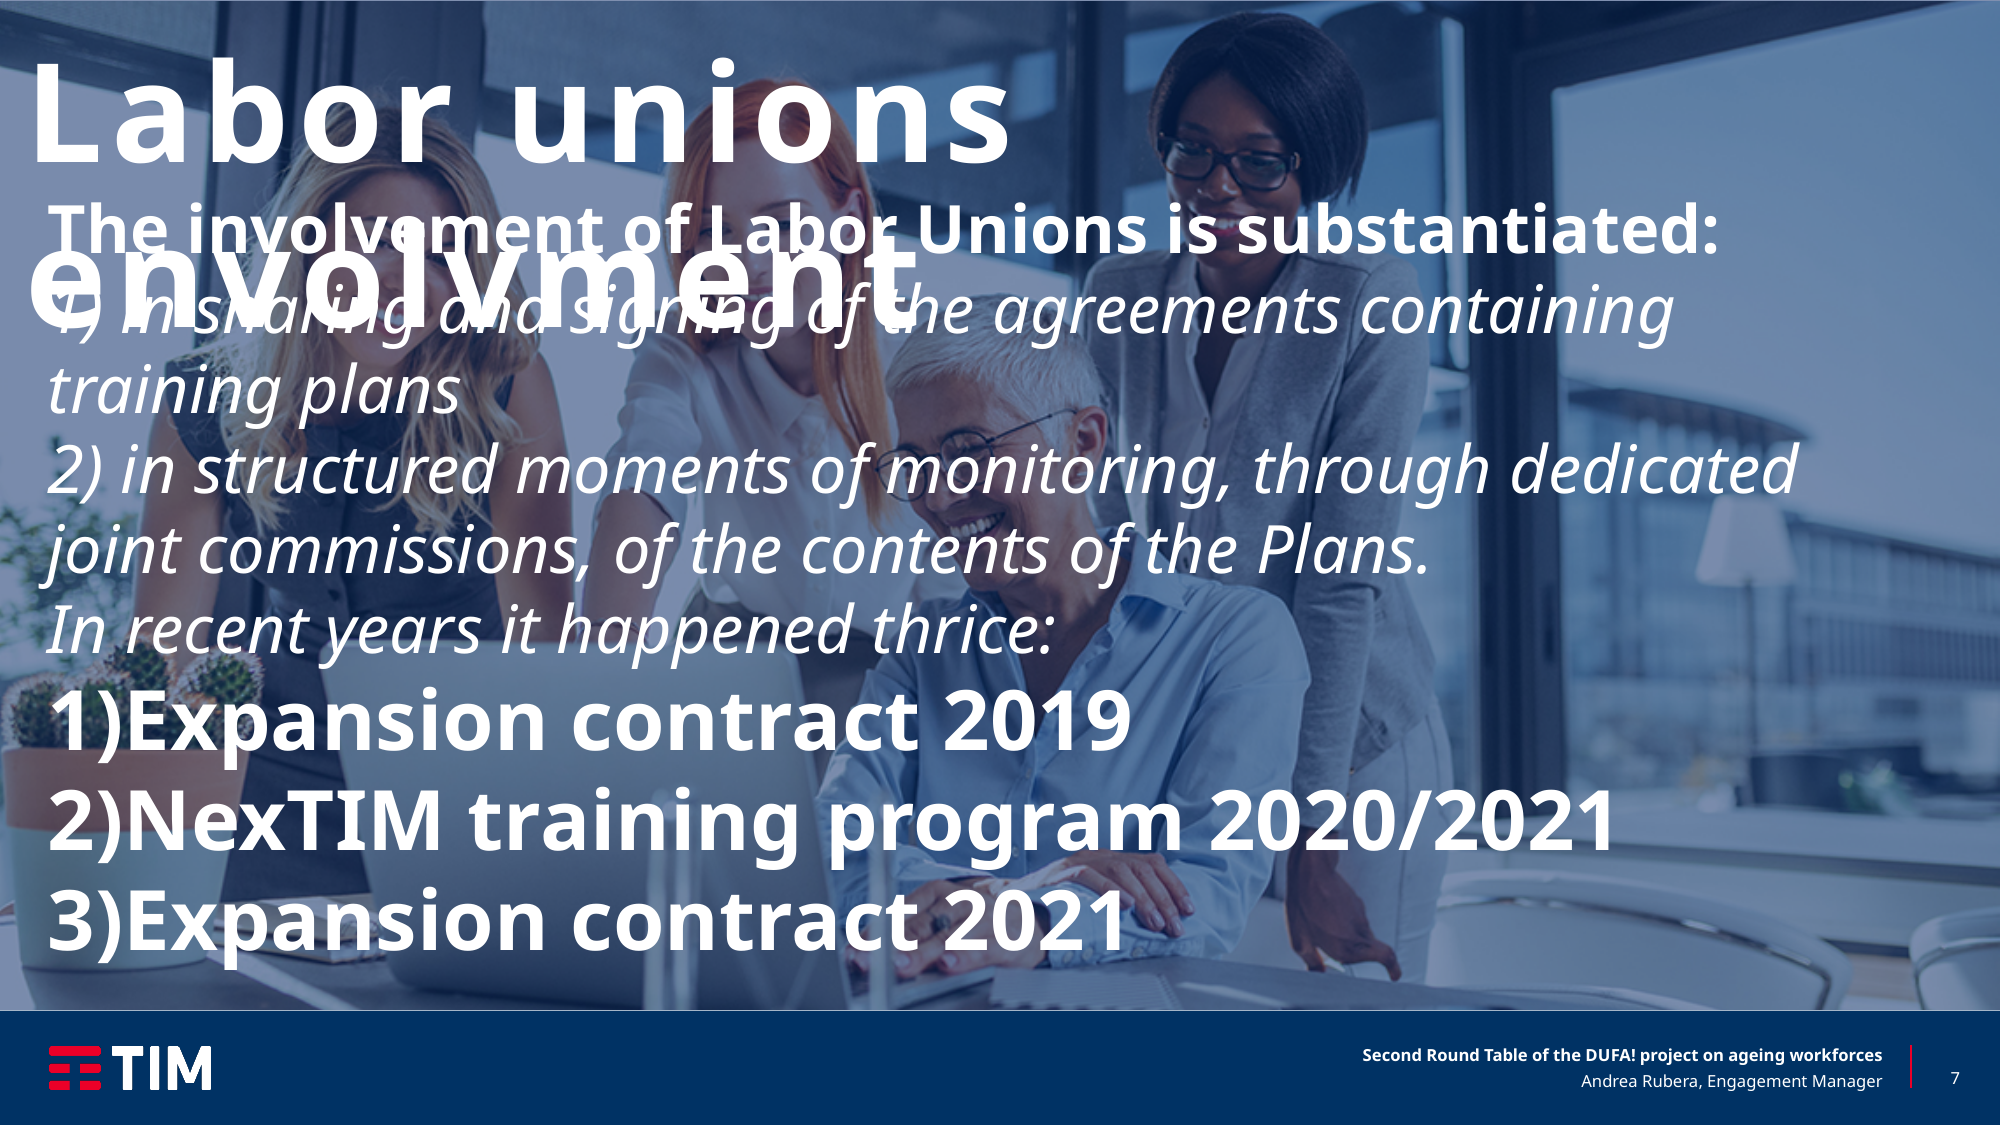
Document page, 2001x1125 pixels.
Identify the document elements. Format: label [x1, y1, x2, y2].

picture [0, 1, 2000, 1010]
picture [49, 1046, 211, 1090]
